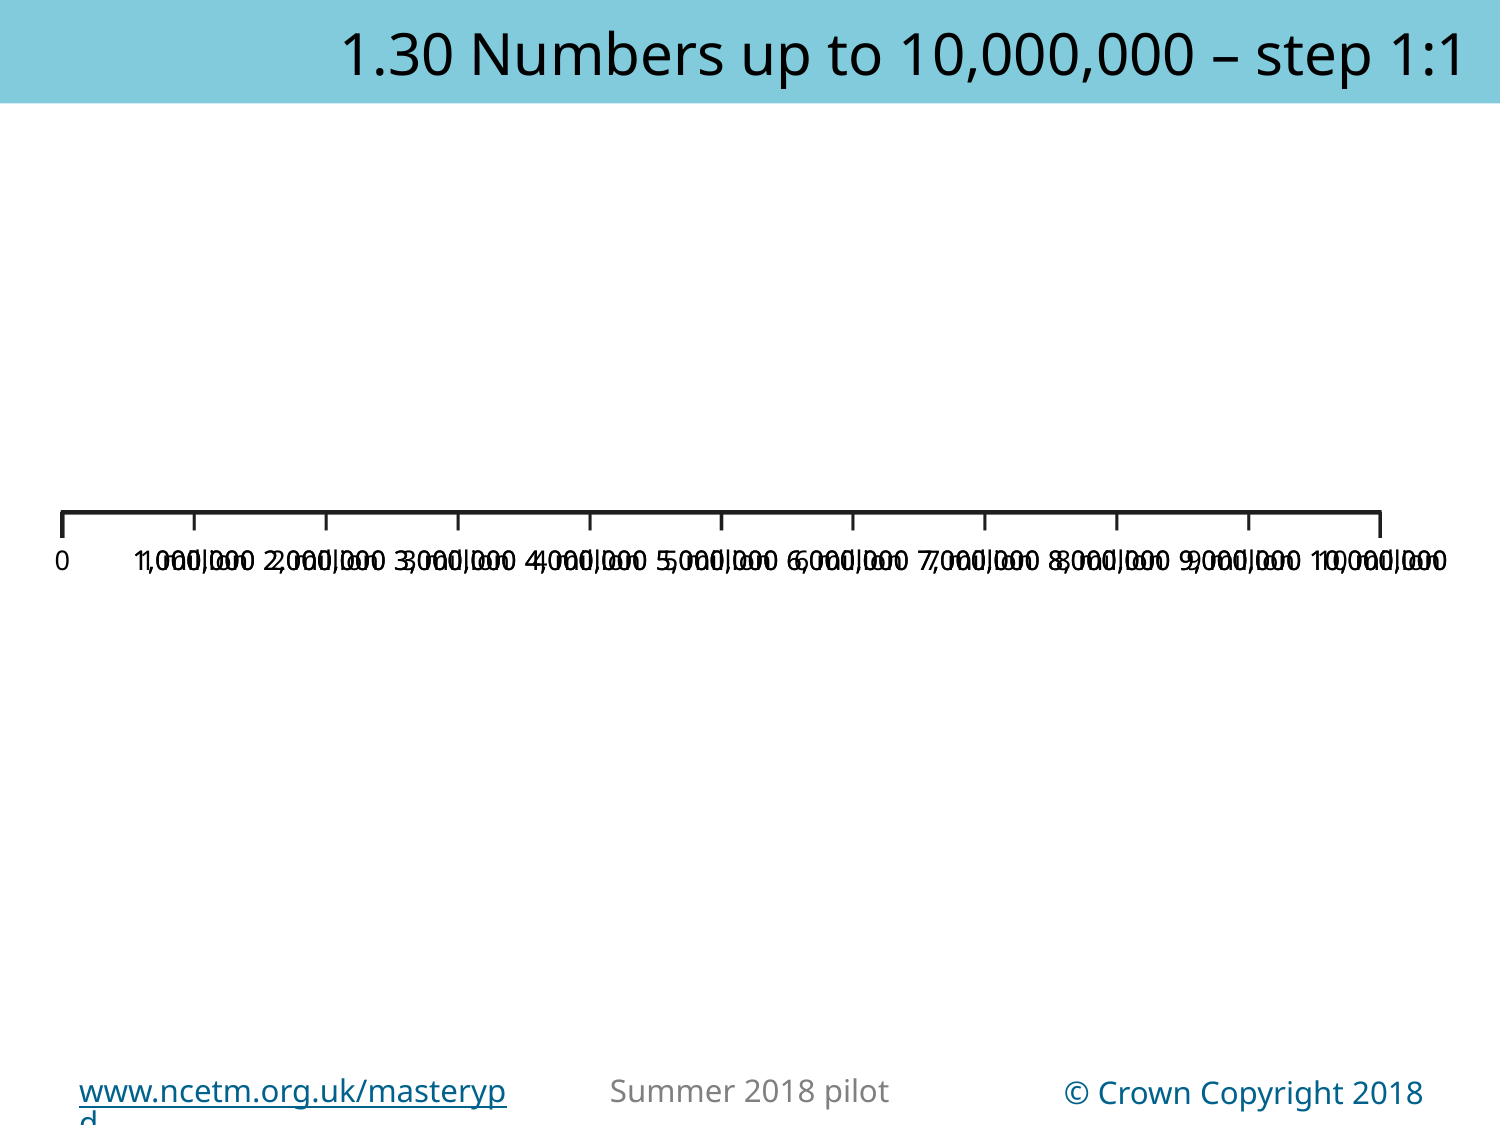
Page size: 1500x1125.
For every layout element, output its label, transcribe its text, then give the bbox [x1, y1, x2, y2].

list 1.30 Numbers up to 10,000,000 – step 1:1 [0, 0, 1500, 104]
picture [59, 510, 1382, 538]
text_box 0 [39, 536, 85, 584]
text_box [120, 535, 1459, 585]
